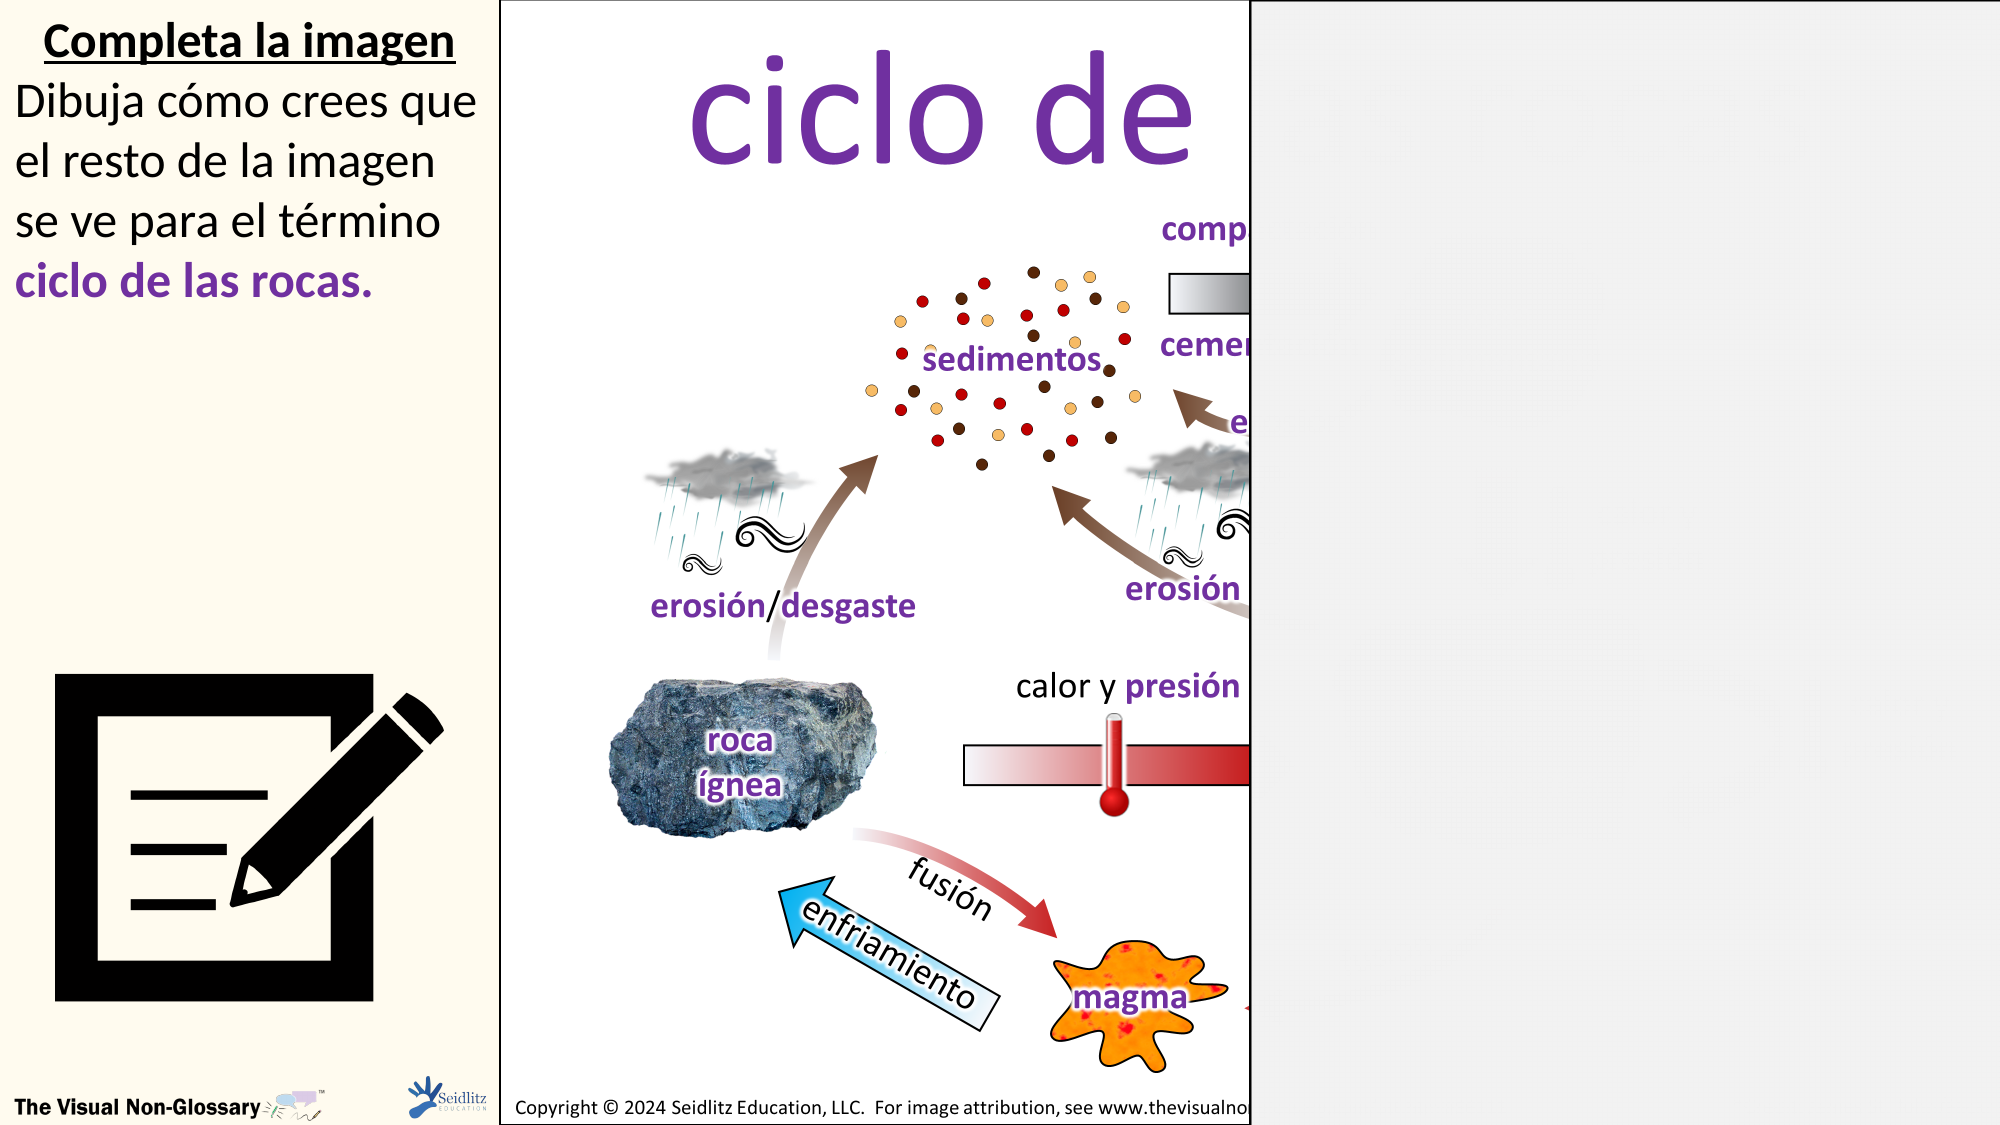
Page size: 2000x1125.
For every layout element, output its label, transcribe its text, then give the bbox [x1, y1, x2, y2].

picture [55, 643, 445, 1033]
picture [499, 0, 2000, 1125]
text_box Completa la imagen [28, 0, 471, 59]
picture [403, 1073, 495, 1125]
picture [0, 1084, 328, 1125]
text_box Dibuja cómo crees que el resto de la imagen se ve para el término ciclo de las rocas. [0, 59, 494, 315]
